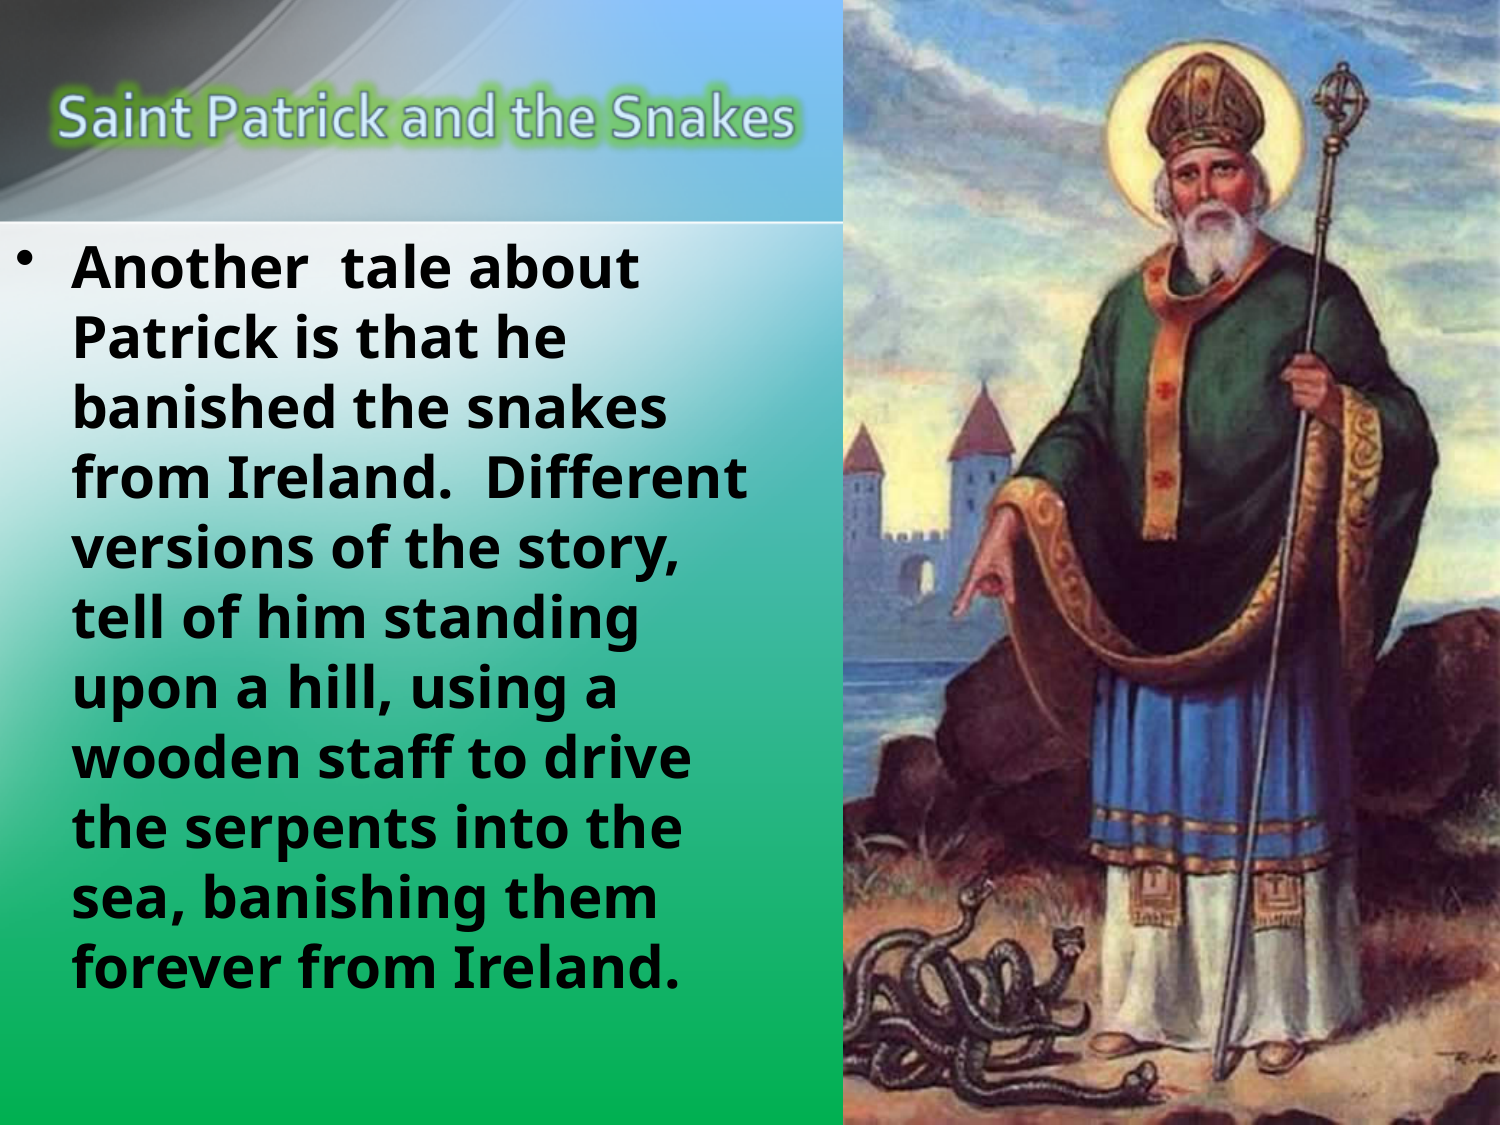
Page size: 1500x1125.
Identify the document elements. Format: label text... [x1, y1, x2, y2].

picture [0, 0, 1500, 1125]
list Another tale about Patrick is that he banished the snakes from Ireland. Different versions of the story, tell of him standing upon a hill, using a wooden staff to drive the serpents into the sea, banishing them forever from Ireland. [0, 231, 774, 649]
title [0, 0, 841, 219]
